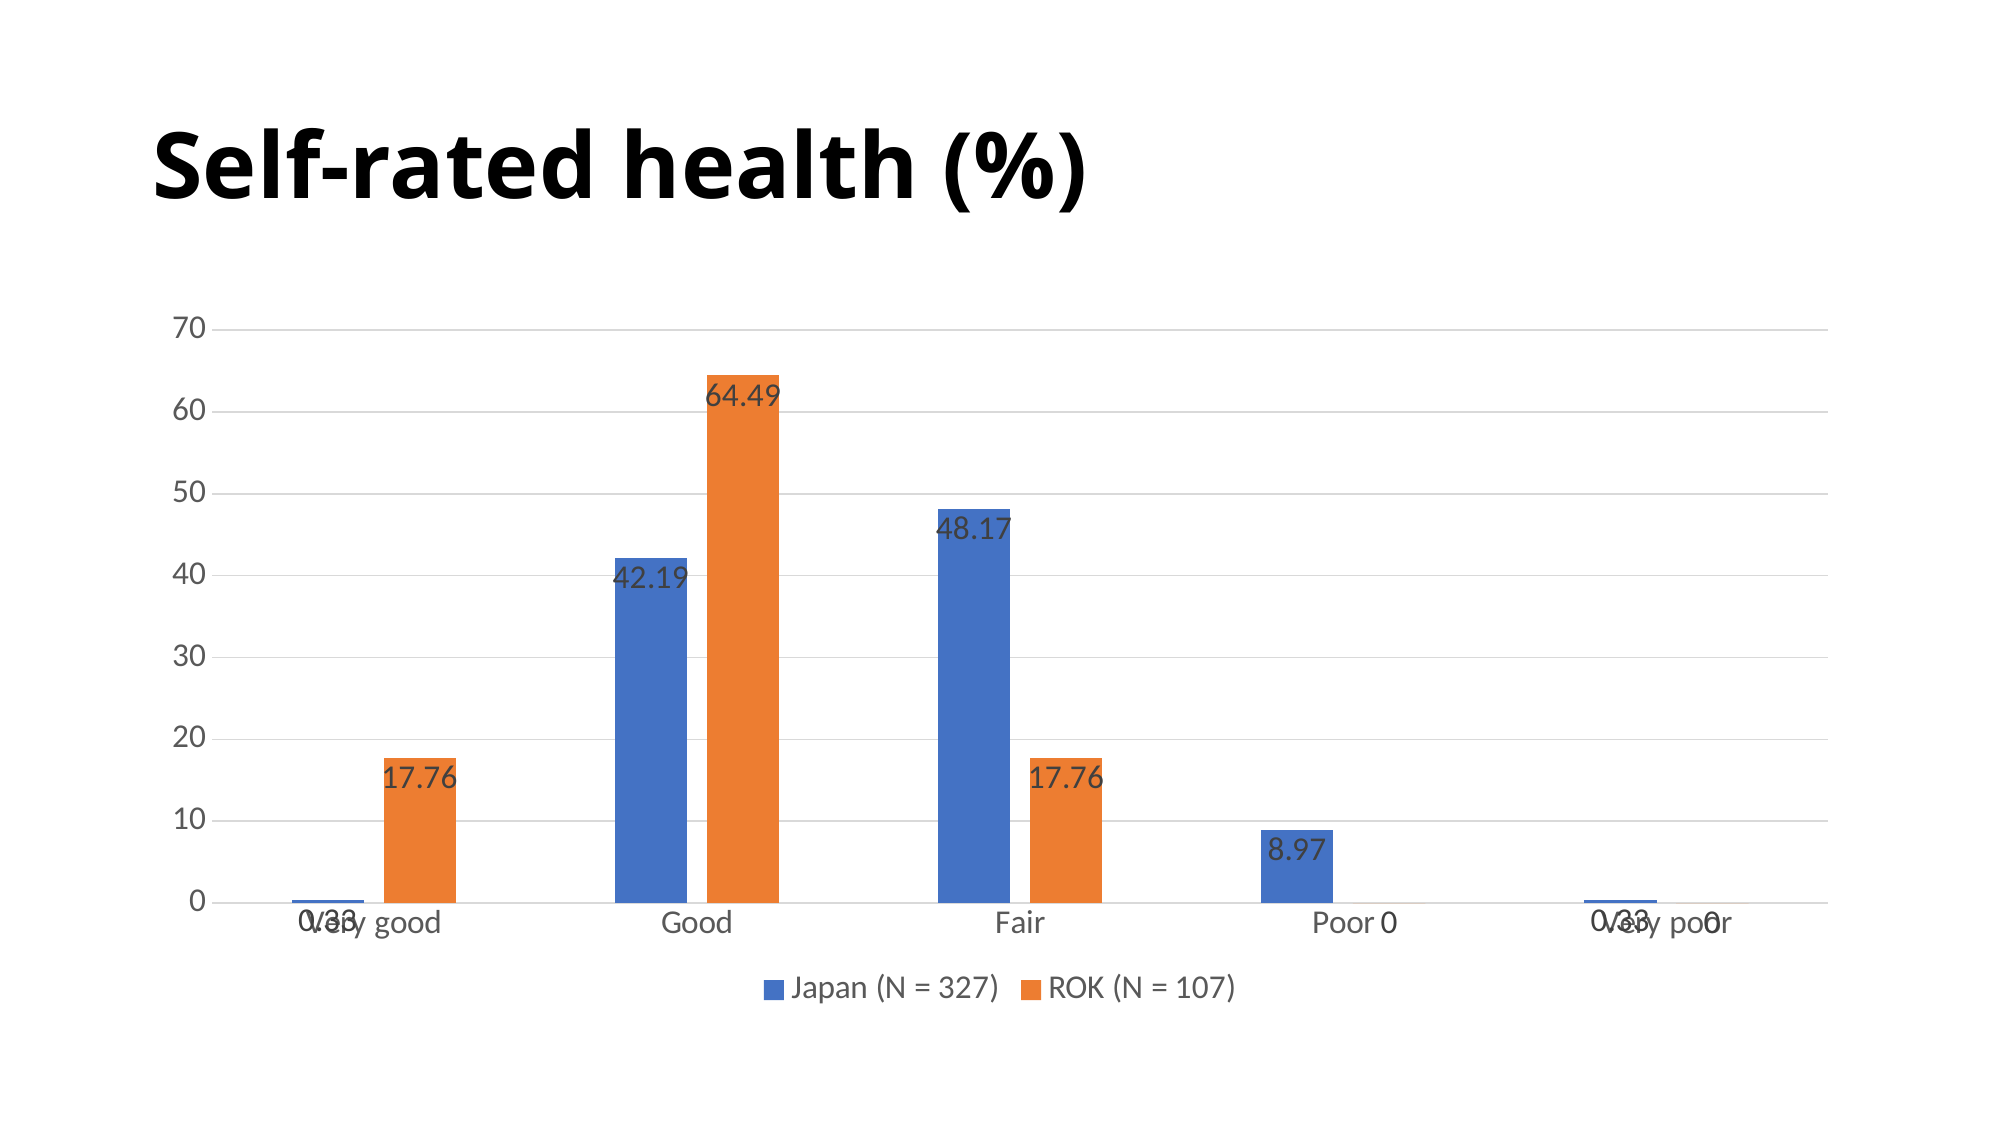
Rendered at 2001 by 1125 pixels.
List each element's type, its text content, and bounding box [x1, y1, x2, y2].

chart [137, 299, 1863, 1014]
title Self-rated health (%) [137, 59, 1863, 278]
